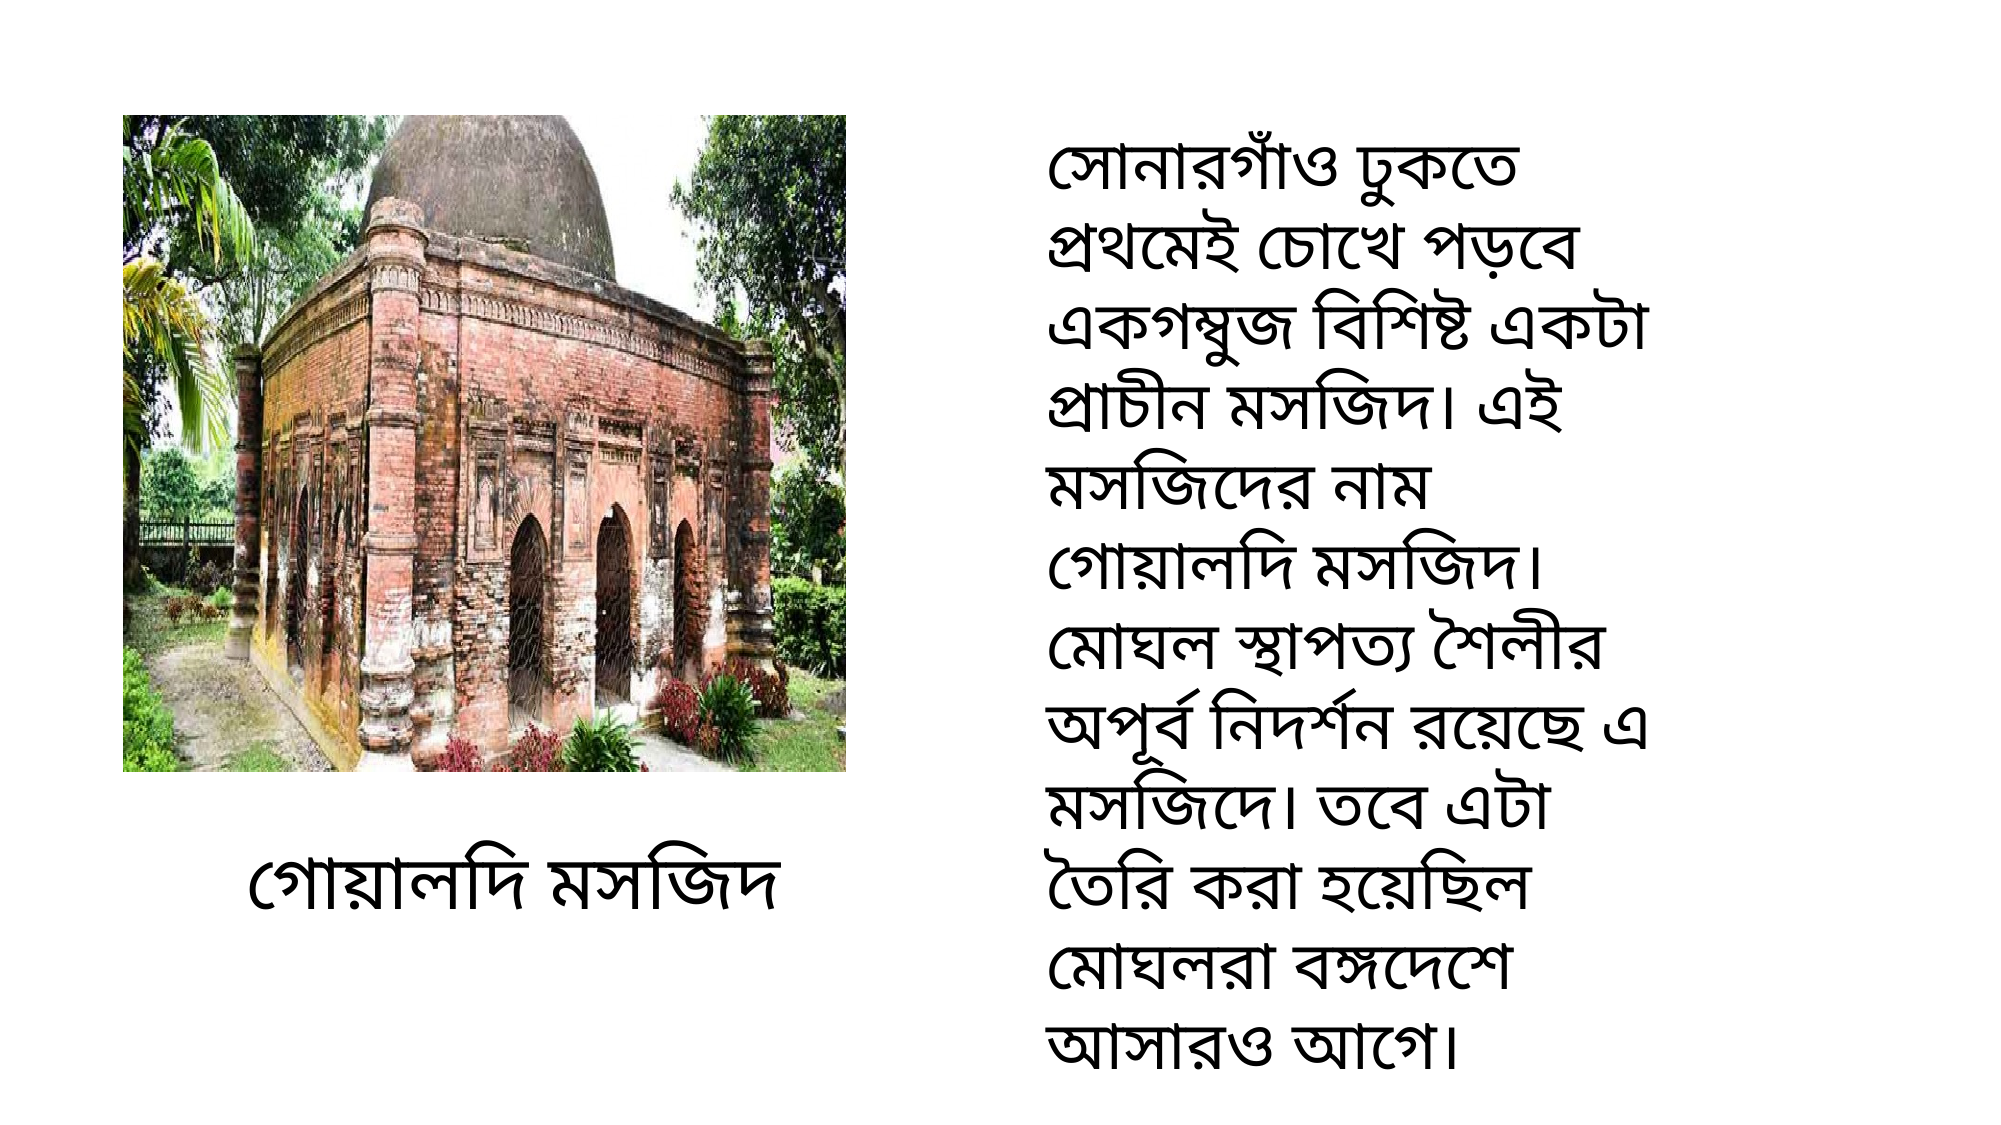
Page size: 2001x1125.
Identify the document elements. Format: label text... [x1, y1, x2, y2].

text_box সোনারগাঁও ঢুকতে প্রথমেই চোখে পড়বে একগম্বুজ বিশিষ্ট একটা প্রাচীন মসজিদ। এই মসজিদের নাম গোয়ালদি মসজিদ। মোঘল স্থাপত্য শৈলীর অপূর্ব নিদর্শন রয়েছে এ মসজিদে। তবে এটা তৈরি করা হয়েছিল মোঘলরা বঙ্গদেশে আসারও আগে। [1031, 115, 1692, 1090]
text_box গোয়ালদি মসজিদ [231, 827, 832, 932]
picture [123, 115, 846, 772]
